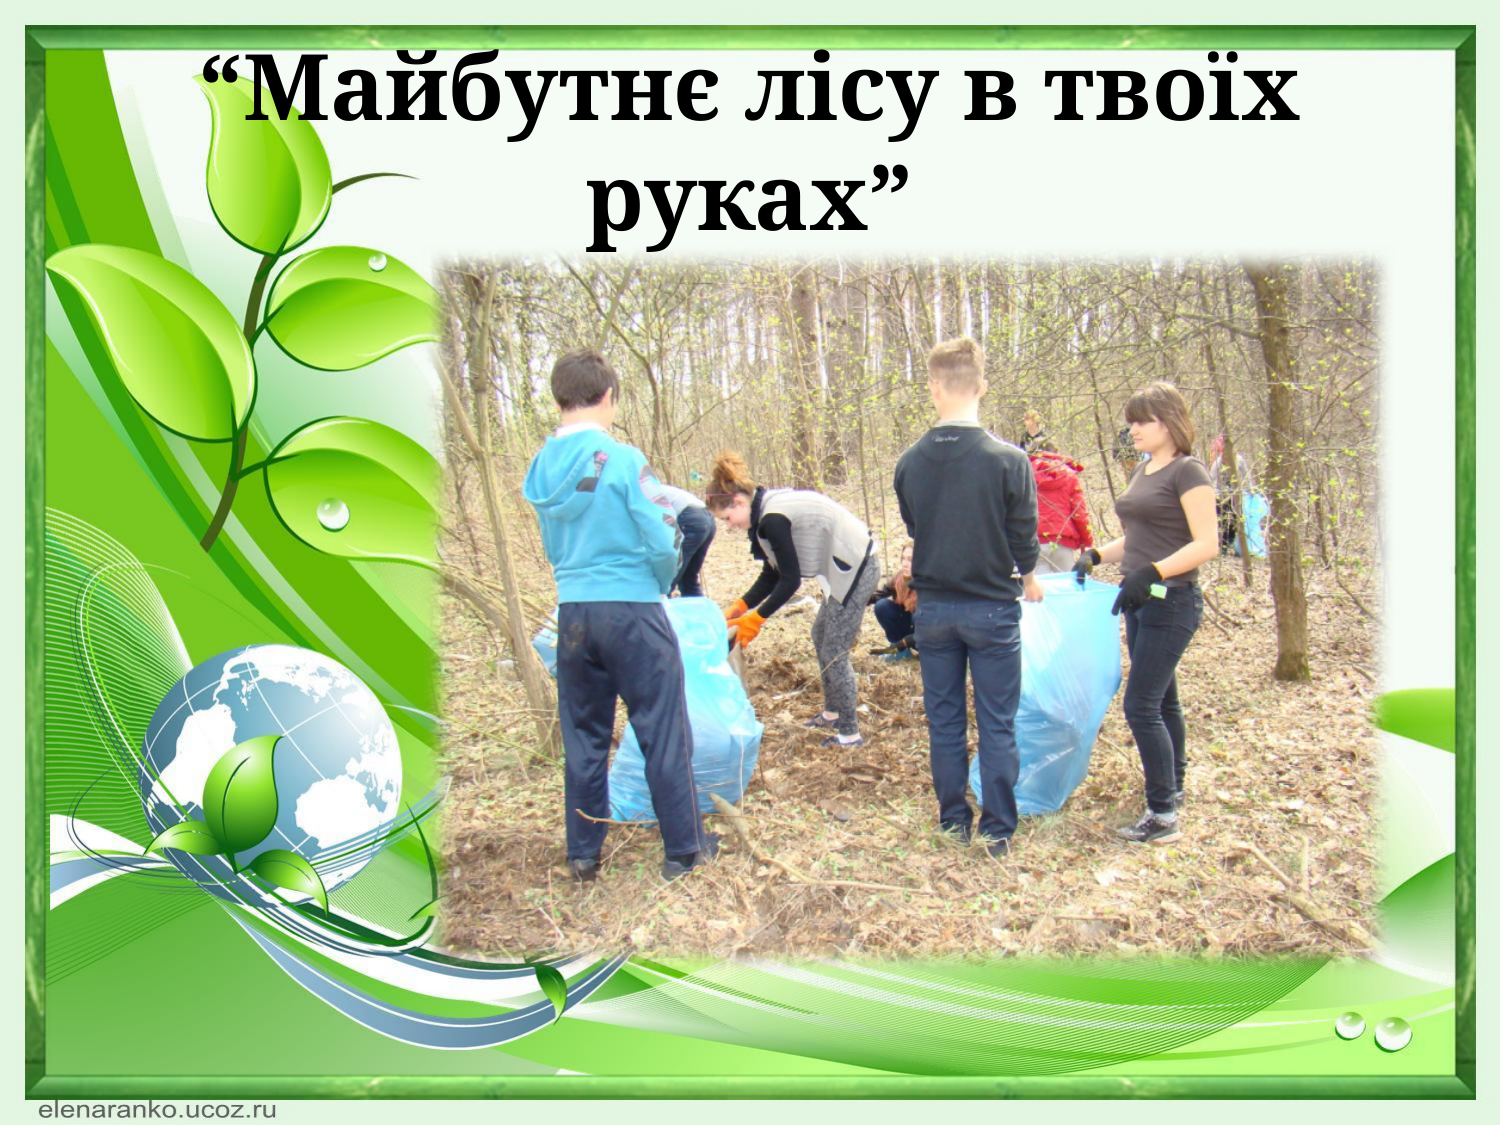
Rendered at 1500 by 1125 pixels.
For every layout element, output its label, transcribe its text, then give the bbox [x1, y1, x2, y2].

title “Майбутнє лісу в твоїх руках” [75, 45, 1425, 233]
picture [0, 0, 1500, 1125]
